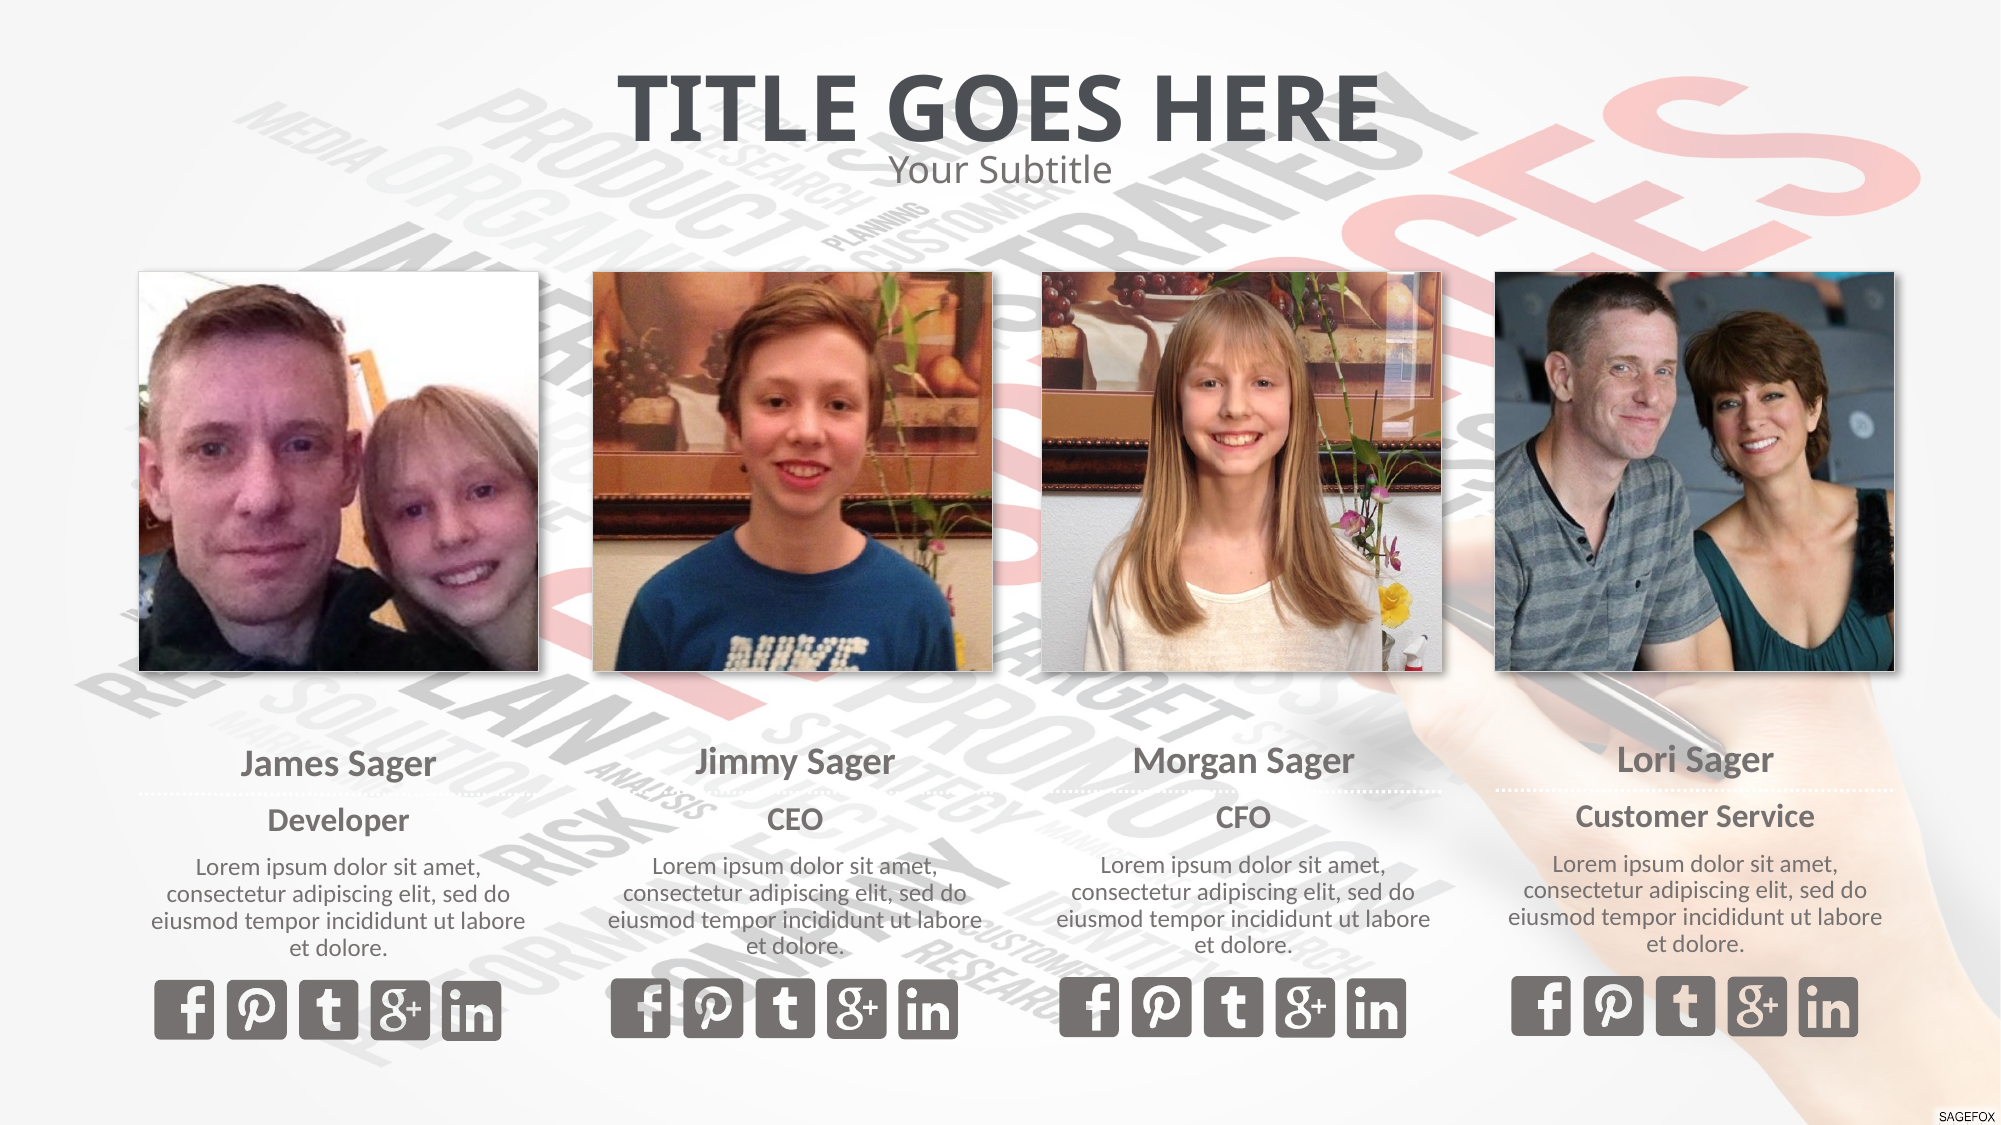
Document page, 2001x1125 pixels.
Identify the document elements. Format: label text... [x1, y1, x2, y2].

text_box Lorem ipsum dolor sit amet, consectetur adipiscing elit, sed do eiusmod tempor incididunt ut labore et dolore. [1495, 850, 1896, 964]
text_box Developer [163, 799, 514, 842]
text_box [591, 270, 993, 672]
text_box Customer Service [1520, 796, 1871, 839]
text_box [1059, 977, 1407, 1039]
text_box Lori Sager [1520, 738, 1871, 781]
text_box [1040, 270, 1442, 672]
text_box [154, 979, 502, 1041]
text_box [1494, 271, 1896, 673]
text_box Morgan Sager [1068, 739, 1419, 782]
text_box CEO [620, 798, 971, 841]
text_box Lorem ipsum dolor sit amet, consectetur adipiscing elit, sed do eiusmod tempor incididunt ut labore et dolore. [138, 854, 539, 968]
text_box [610, 978, 958, 1040]
text_box [138, 270, 540, 672]
text_box Lorem ipsum dolor sit amet, consectetur adipiscing elit, sed do eiusmod tempor incididunt ut labore et dolore. [595, 852, 996, 966]
text_box Jimmy Sager [620, 740, 971, 784]
text_box CFO [1068, 797, 1419, 840]
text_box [548, 42, 1452, 199]
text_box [1511, 976, 1859, 1038]
picture [1936, 1111, 1997, 1125]
text_box James Sager [163, 742, 514, 785]
text_box Lorem ipsum dolor sit amet, consectetur adipiscing elit, sed do eiusmod tempor incididunt ut labore et dolore. [1043, 851, 1444, 965]
